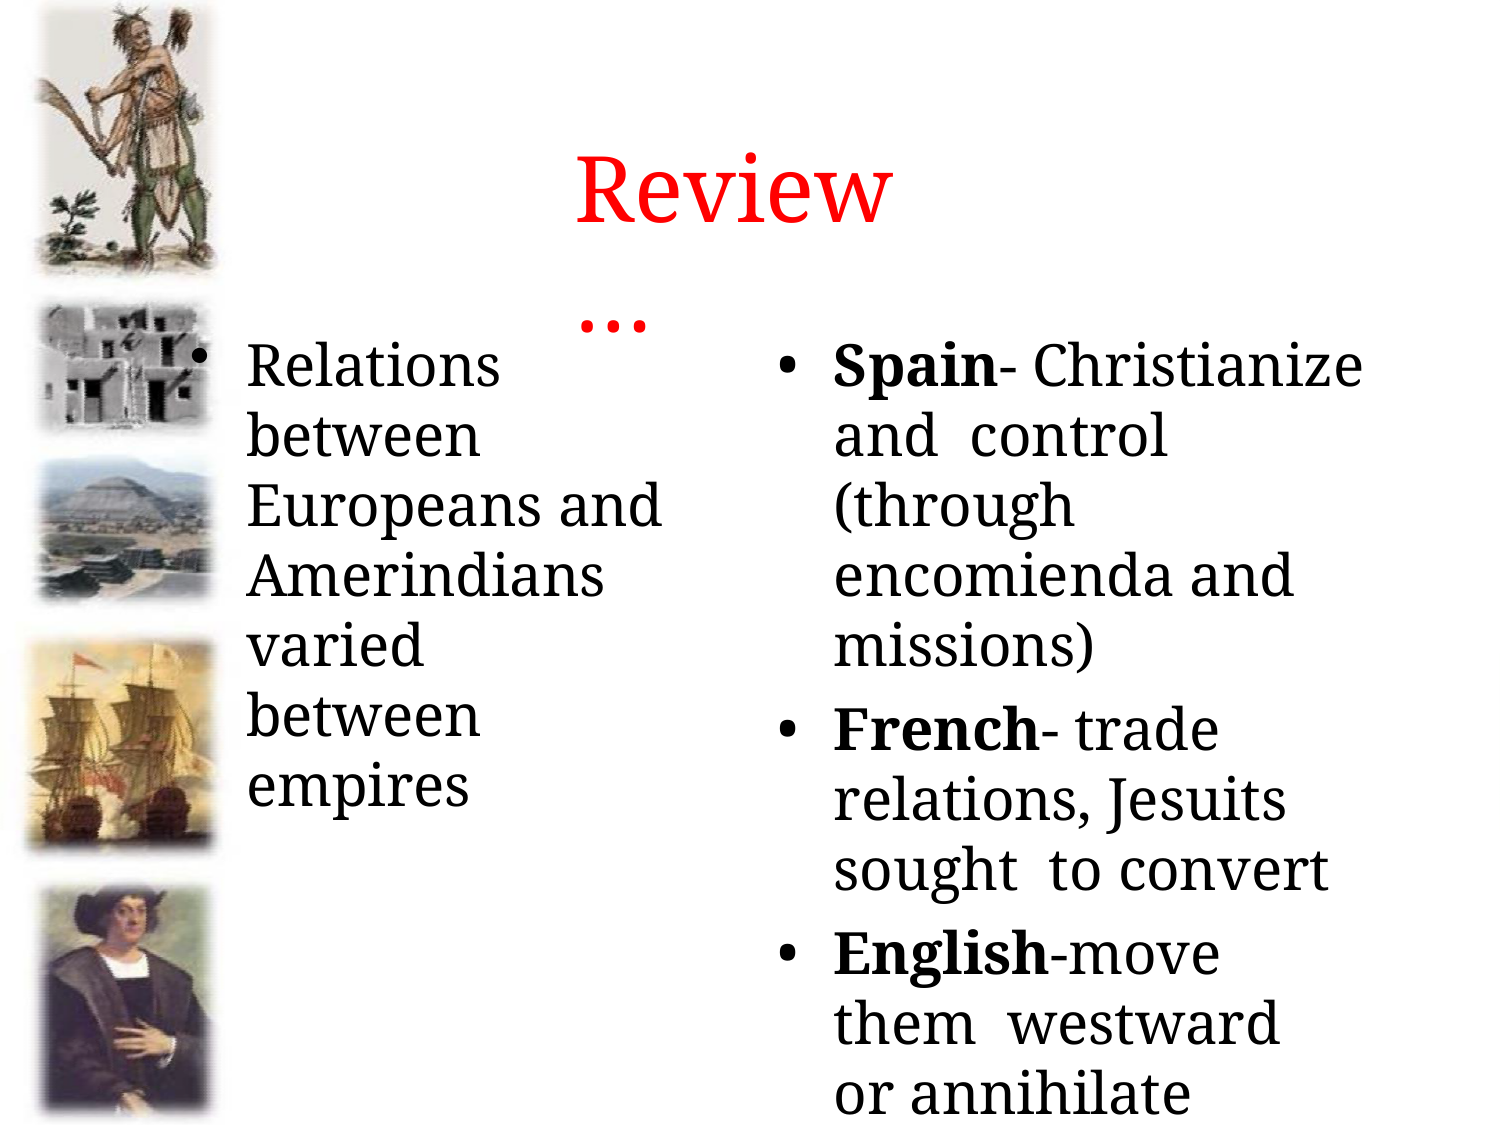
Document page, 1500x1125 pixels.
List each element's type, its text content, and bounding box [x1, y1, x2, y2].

title Review… [572, 129, 928, 352]
list Spain- Christianize and control (through encomienda and missions) French- trade relations, Jesuits sought to convert English-move them westward or annihilate them [775, 326, 1372, 1125]
picture [0, 0, 1500, 1125]
text_box Relations between Europeans and Amerindians varied between empires [187, 326, 689, 818]
